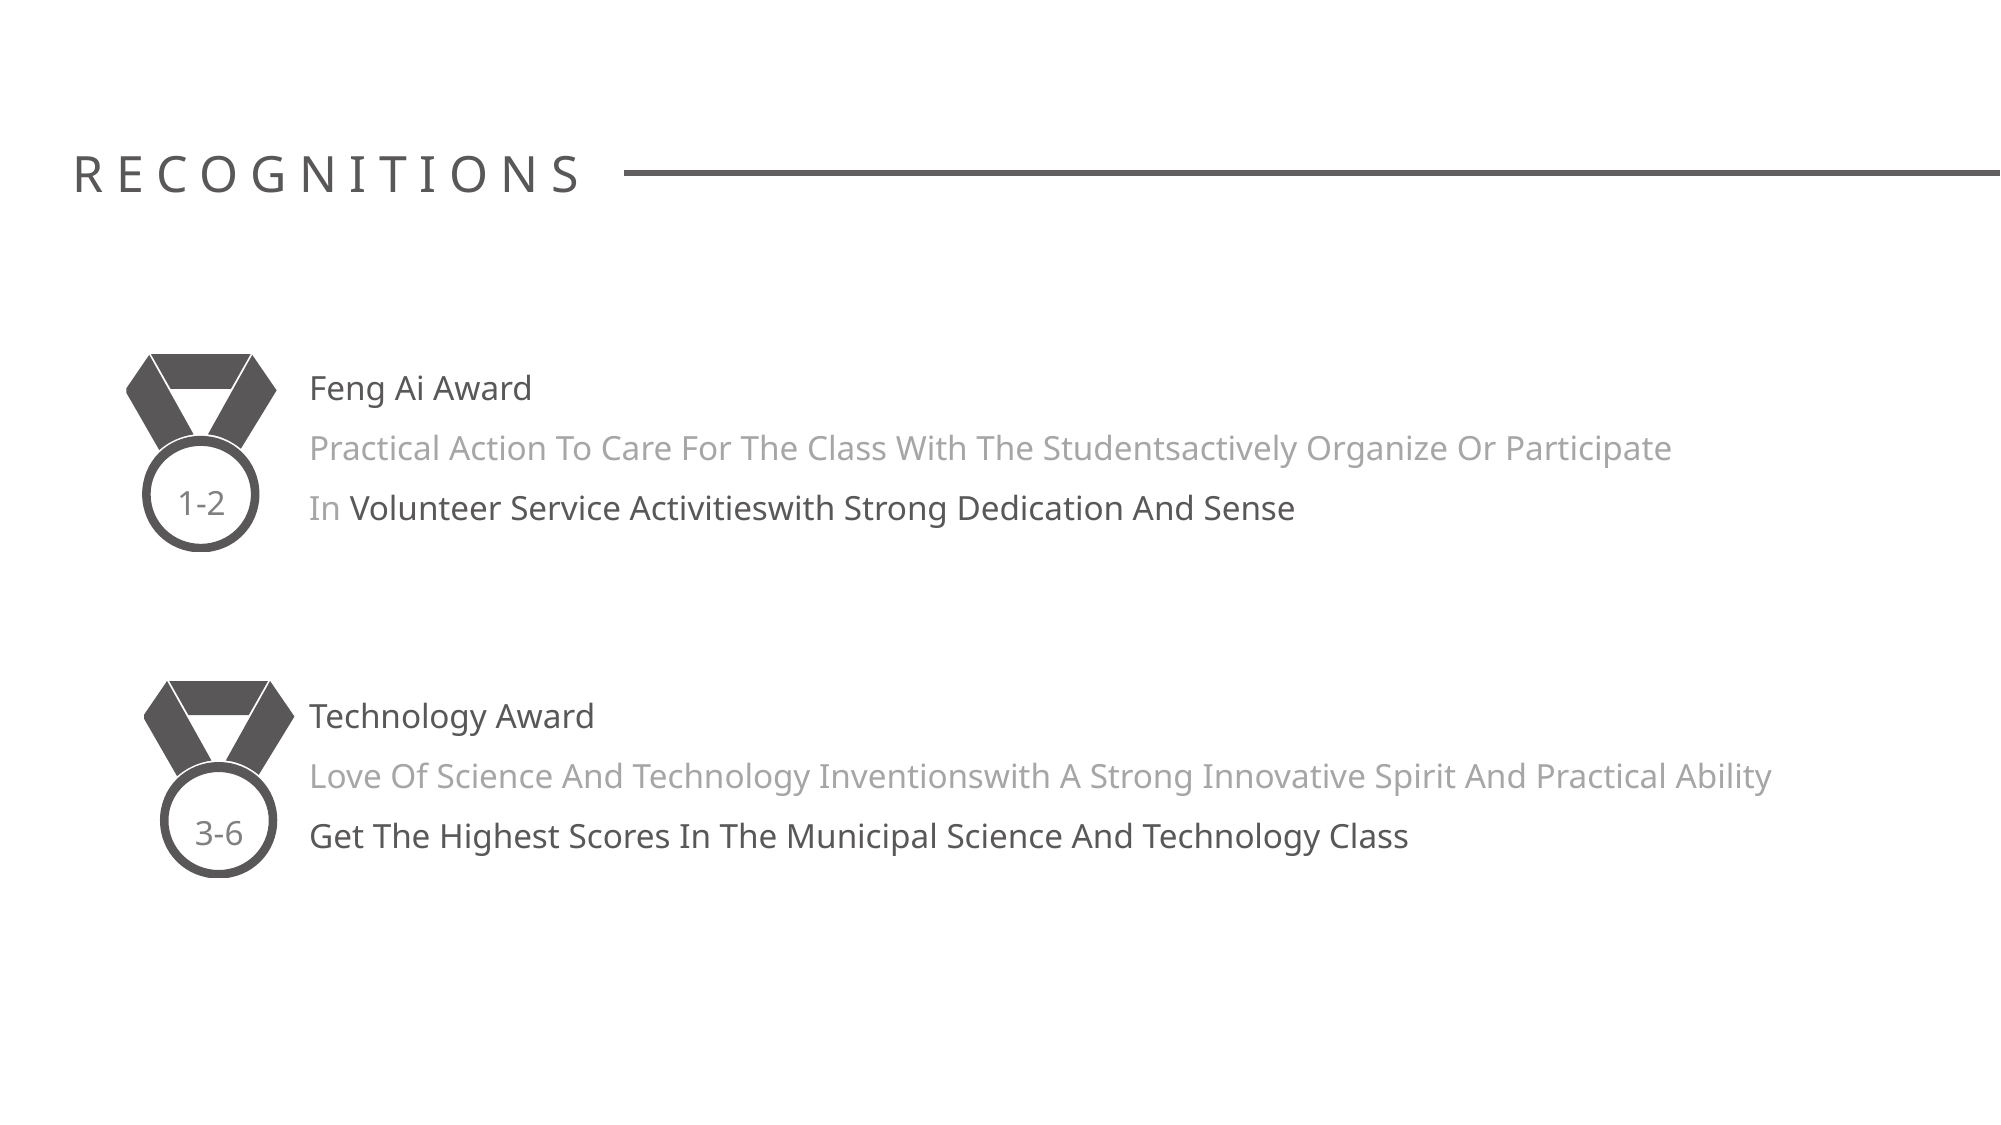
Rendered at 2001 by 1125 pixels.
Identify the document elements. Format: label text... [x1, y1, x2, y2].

picture [126, 354, 277, 552]
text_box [43, 135, 2000, 211]
picture [144, 680, 295, 878]
text_box Feng Ai Award Practical Action To Care For The Class With The Studentsactively Organize Or Participate In Volunteer Service Activitieswith Strong Dedication And Sense [294, 340, 1713, 535]
text_box Technology Award Love Of Science And Technology Inventionswith A Strong Innovative Spirit And Practical Ability Get The Highest Scores In The Municipal Science And Technology Class [294, 667, 1958, 862]
